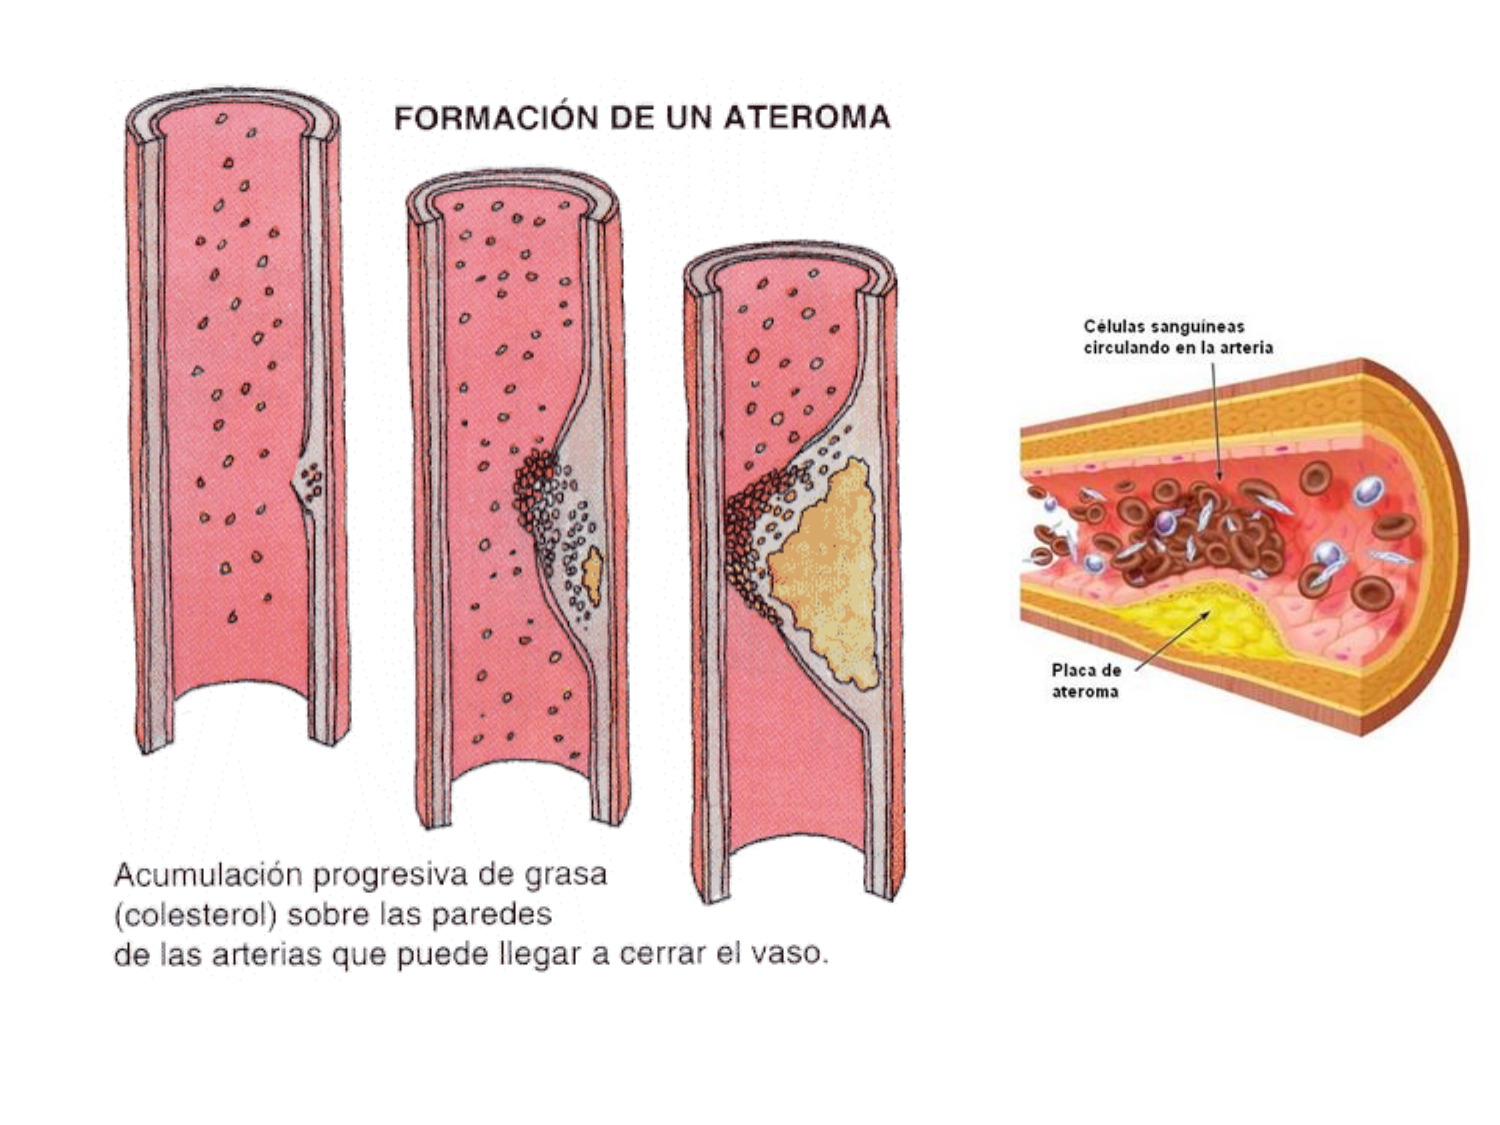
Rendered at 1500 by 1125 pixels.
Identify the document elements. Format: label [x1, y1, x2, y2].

picture [99, 77, 916, 990]
picture [1009, 302, 1500, 766]
